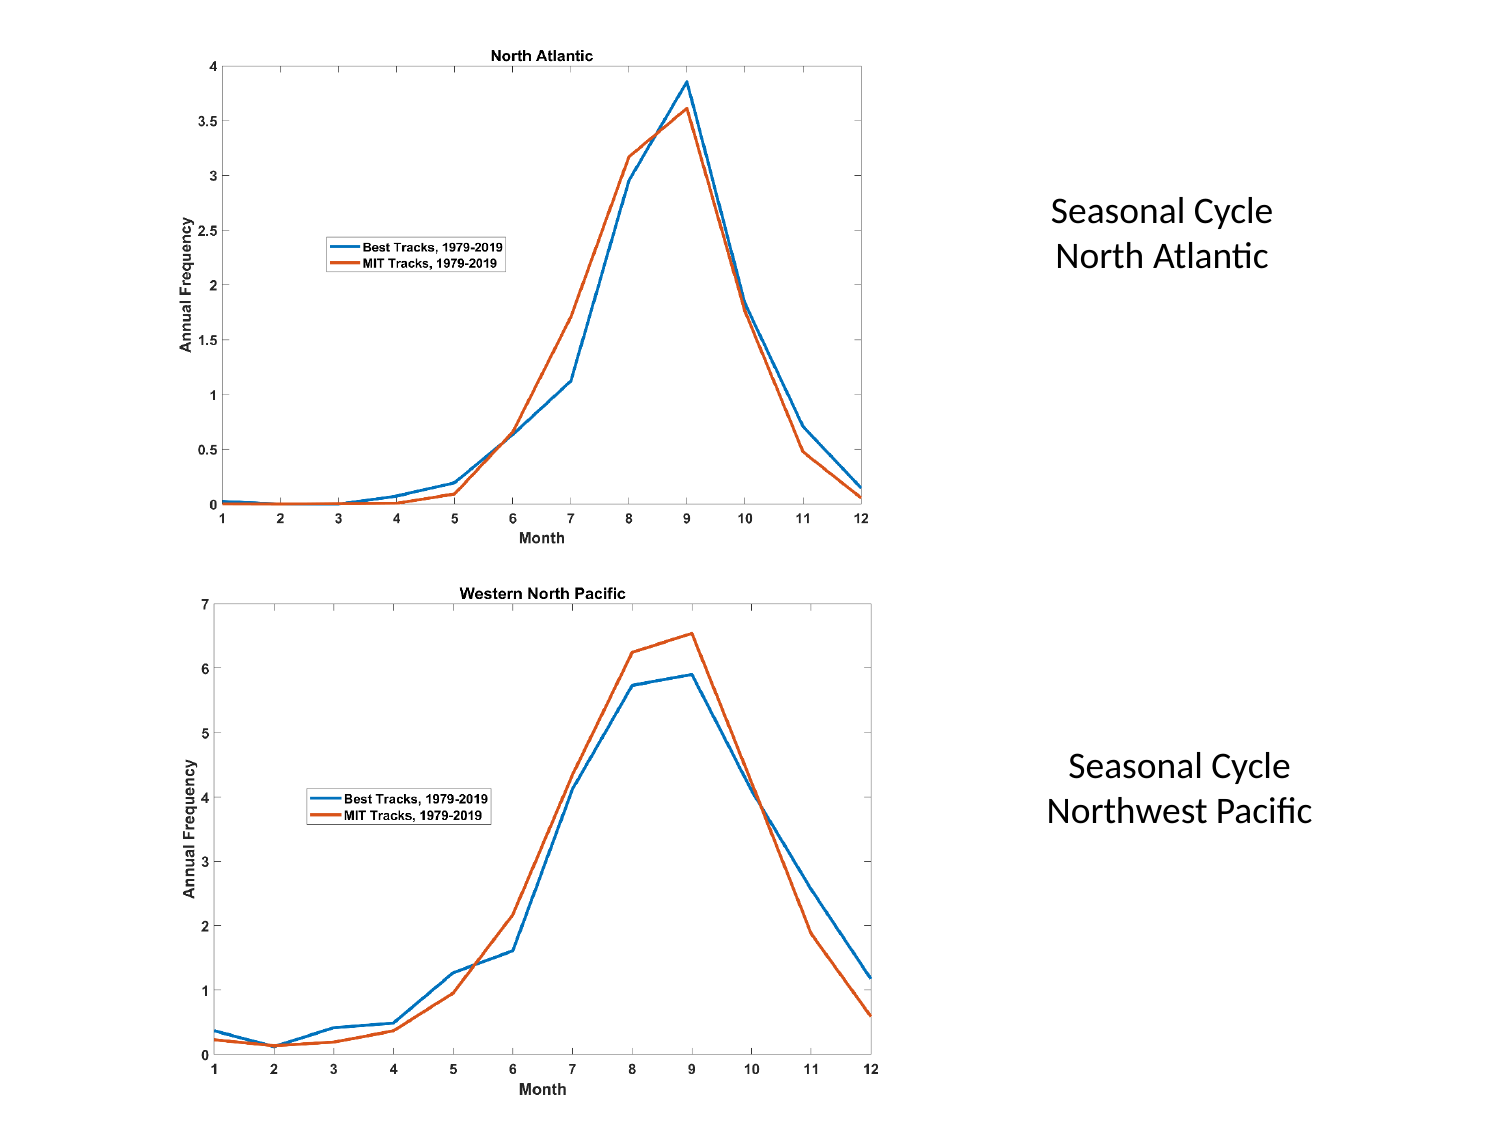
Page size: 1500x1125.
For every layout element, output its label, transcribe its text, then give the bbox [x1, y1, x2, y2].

text_box Seasonal Cycle Northwest Pacific [950, 733, 1434, 839]
picture [104, 25, 951, 1115]
text_box Seasonal Cycle North Atlantic [939, 179, 1416, 284]
